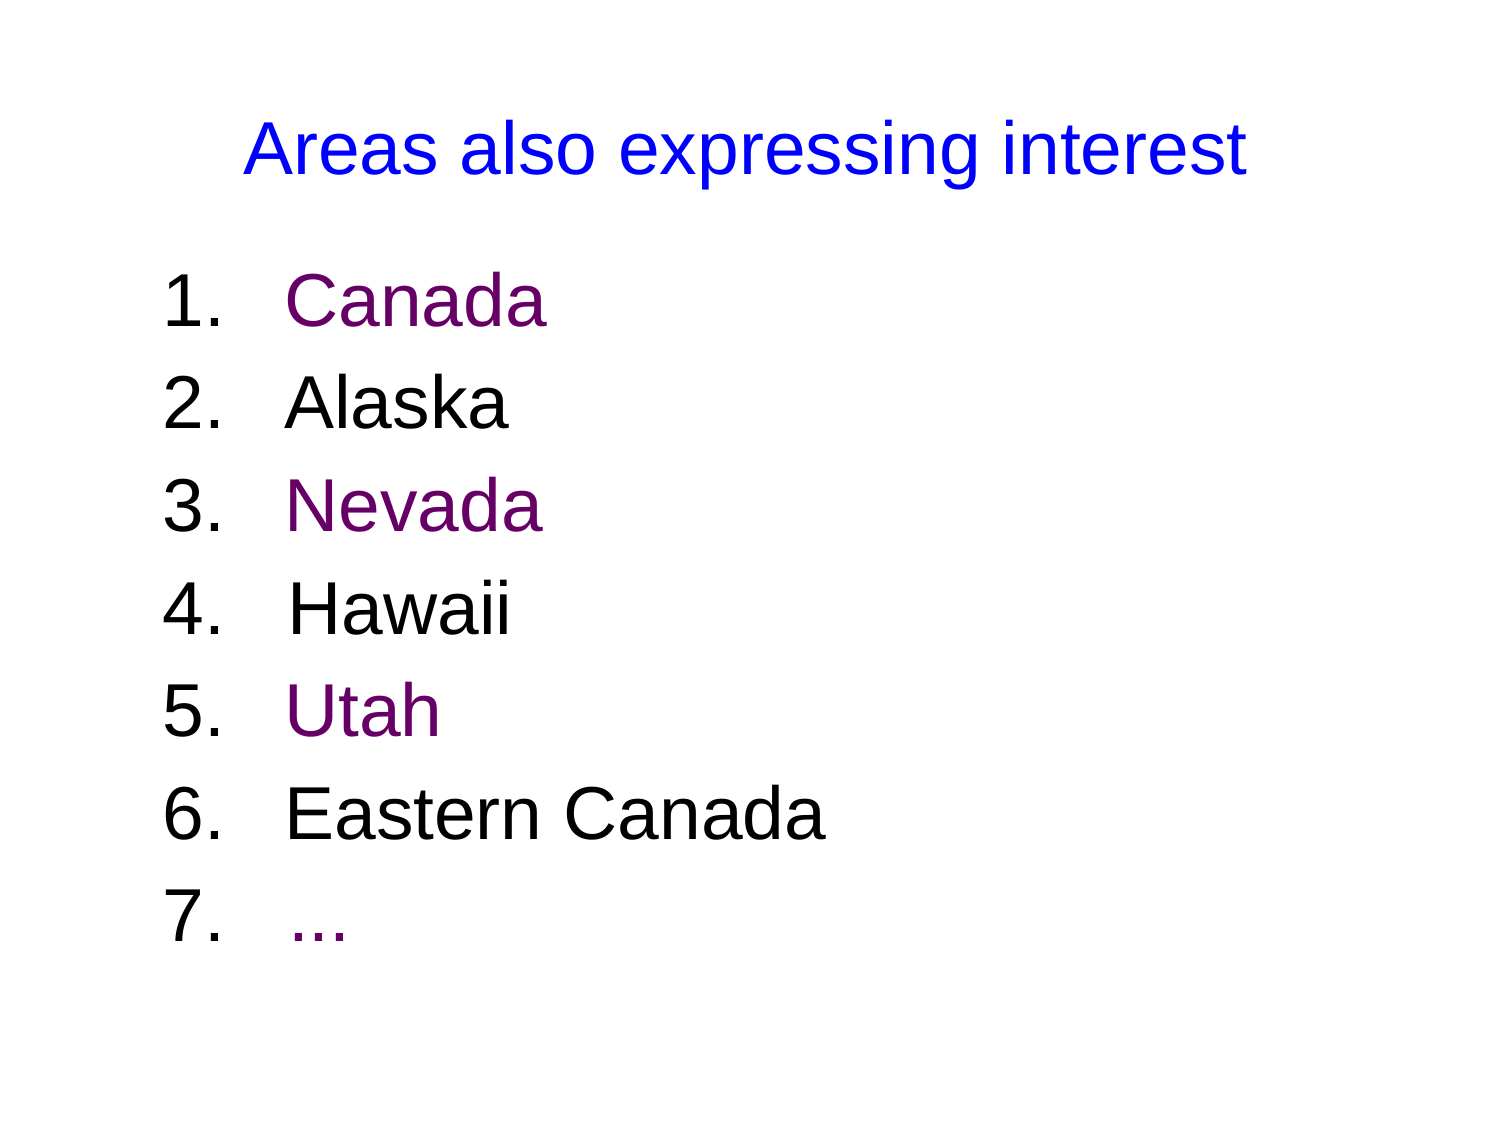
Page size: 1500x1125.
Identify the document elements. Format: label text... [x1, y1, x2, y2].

list Areas also expressing interest Canada Alaska Nevada 4. Hawaii Utah Eastern Canada ... [80, 92, 1411, 1071]
